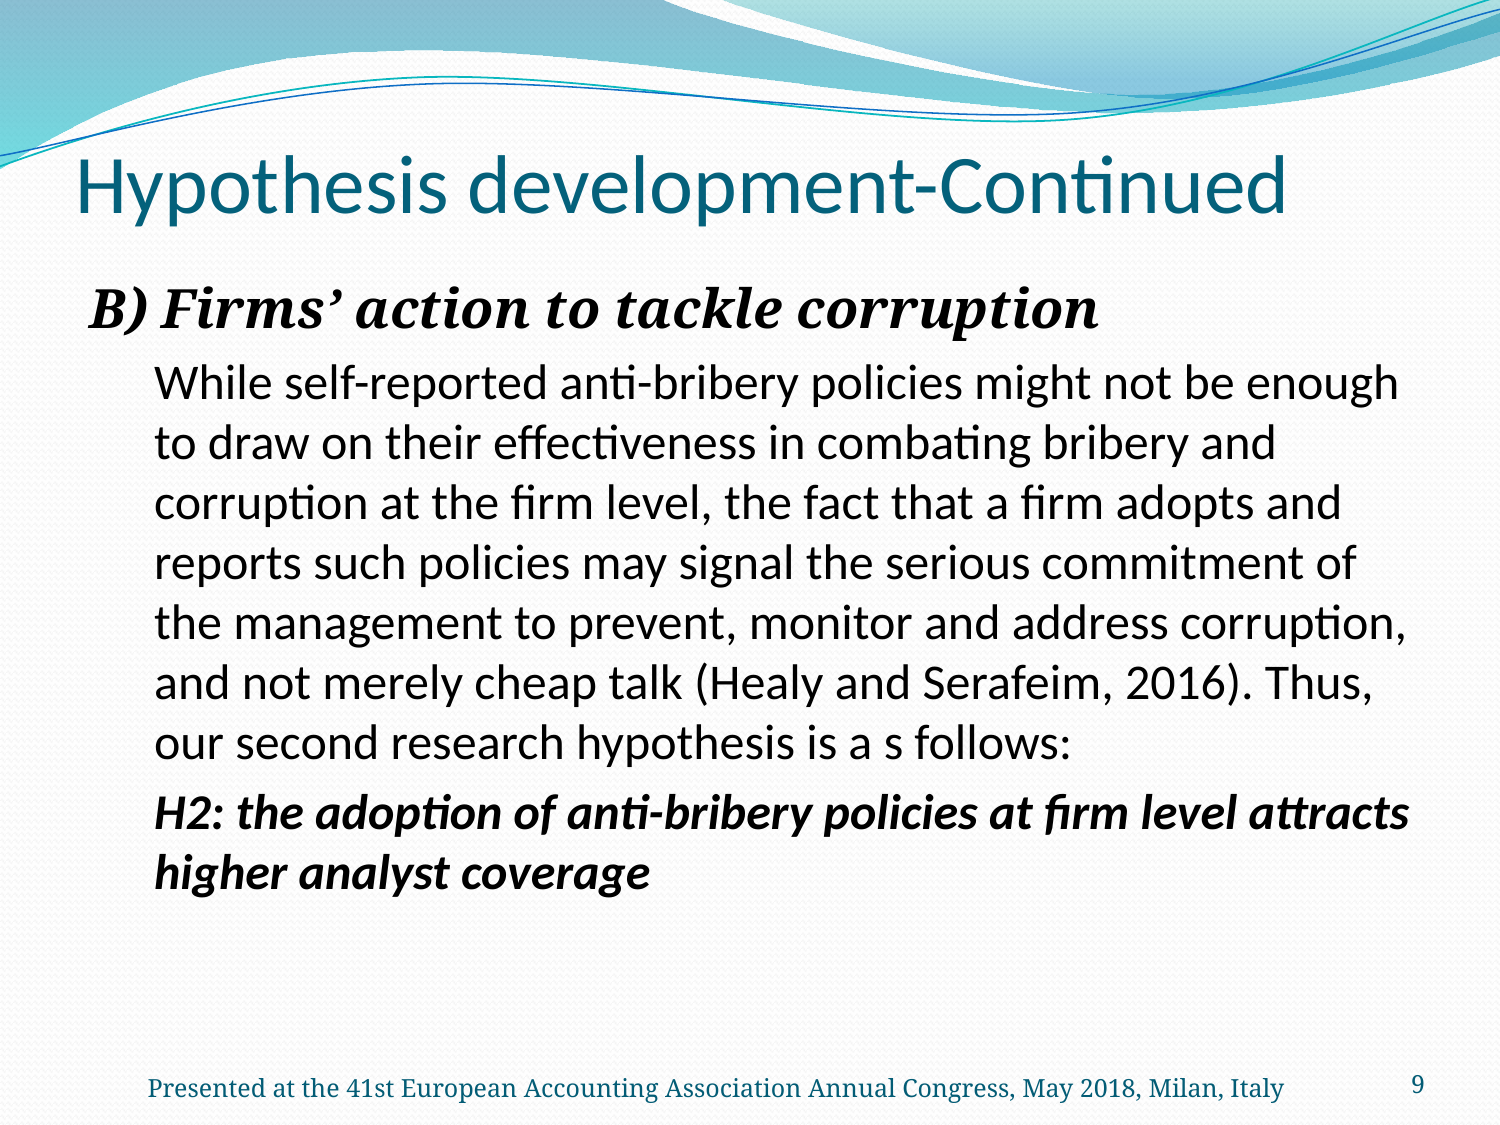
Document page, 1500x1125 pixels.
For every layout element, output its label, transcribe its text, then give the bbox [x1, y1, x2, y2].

slide_number 9 [1329, 1042, 1425, 1103]
list B) Firms’ action to tackle corruption While self-reported anti-bribery policies might not be enough to draw on their effectiveness in combating bribery and corruption at the firm level, the fact that a firm adopts and reports such policies may signal the serious commitment of the management to prevent, monitor and address corruption, and not merely cheap talk (Healy and Serafeim, 2016). Thus, our second research hypothesis is a s follows: H2: the adoption of anti-bribery policies at firm level attracts higher analyst coverage [75, 267, 1425, 1071]
title Hypothesis development-Continued [75, 42, 1425, 231]
footer Presented at the 41st European Accounting Association Annual Congress, May 2018, Milan, Italy [147, 1042, 1329, 1103]
